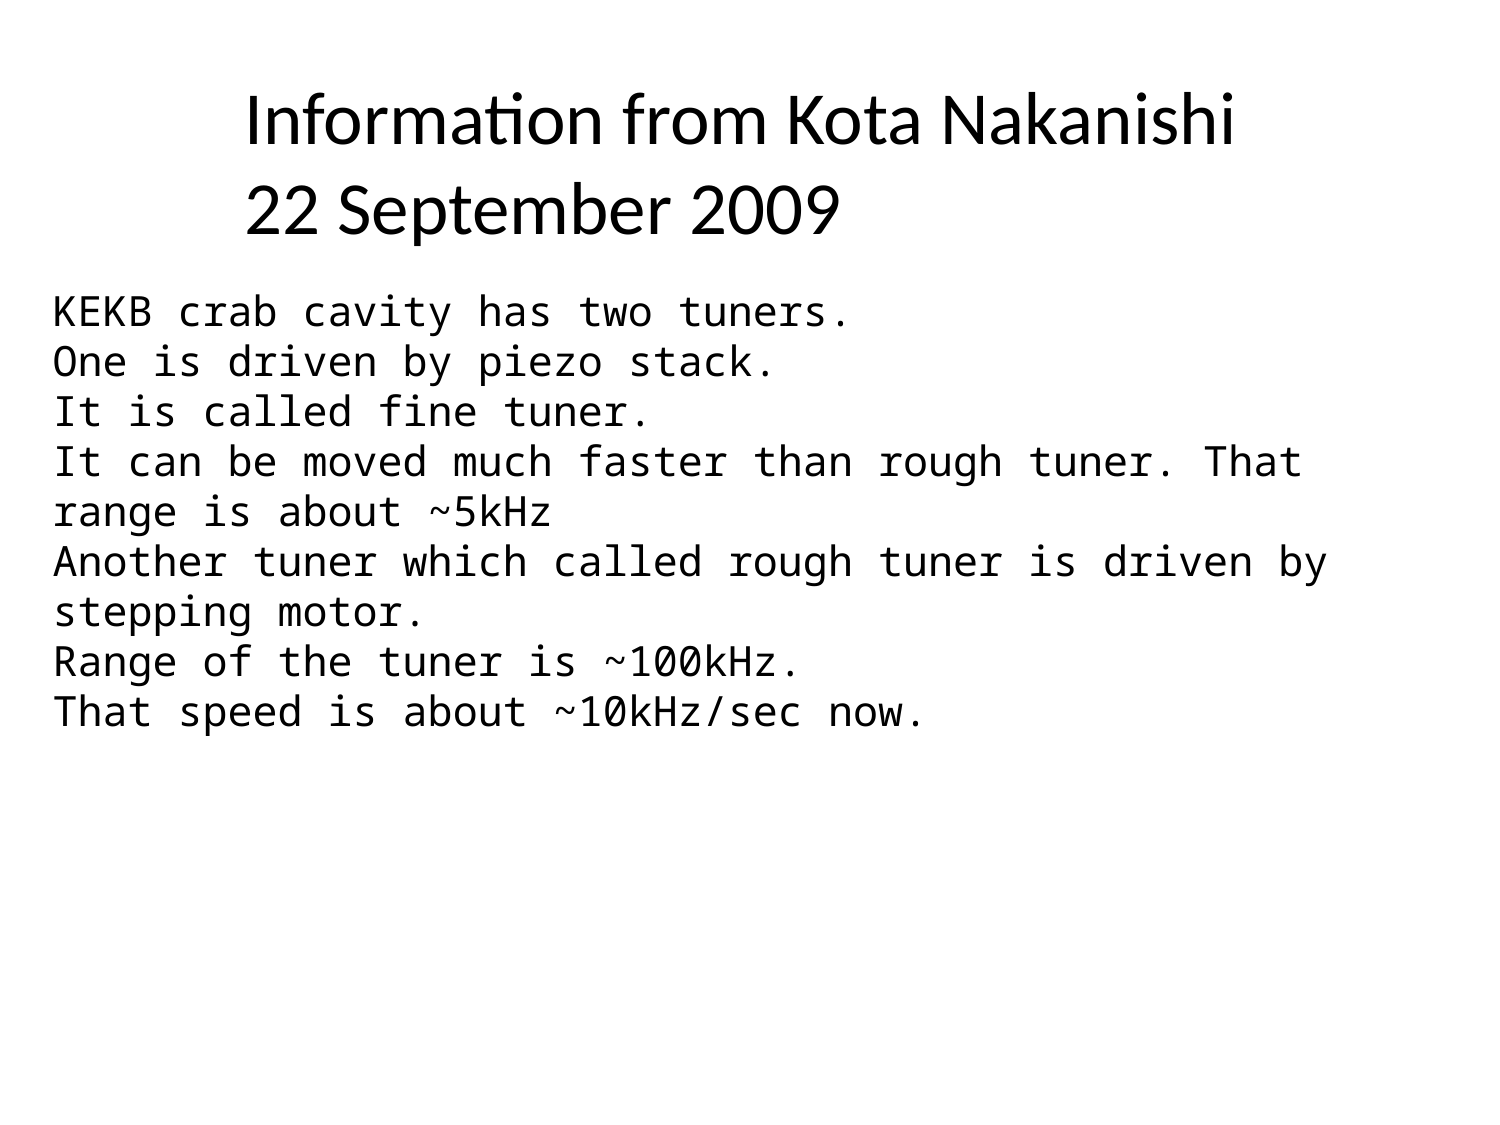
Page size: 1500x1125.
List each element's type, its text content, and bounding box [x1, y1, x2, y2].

text_box KEKB crab cavity has two tuners. One is driven by piezo stack. It is called fine tuner. It can be moved much faster than rough tuner. That range is about ~5kHz Another tuner which called rough tuner is driven by stepping motor. Range of the tuner is ~100kHz. That speed is about ~10kHz/sec now. [37, 277, 1375, 853]
text_box Information from Kota Nakanishi 22 September 2009 [229, 62, 1253, 258]
